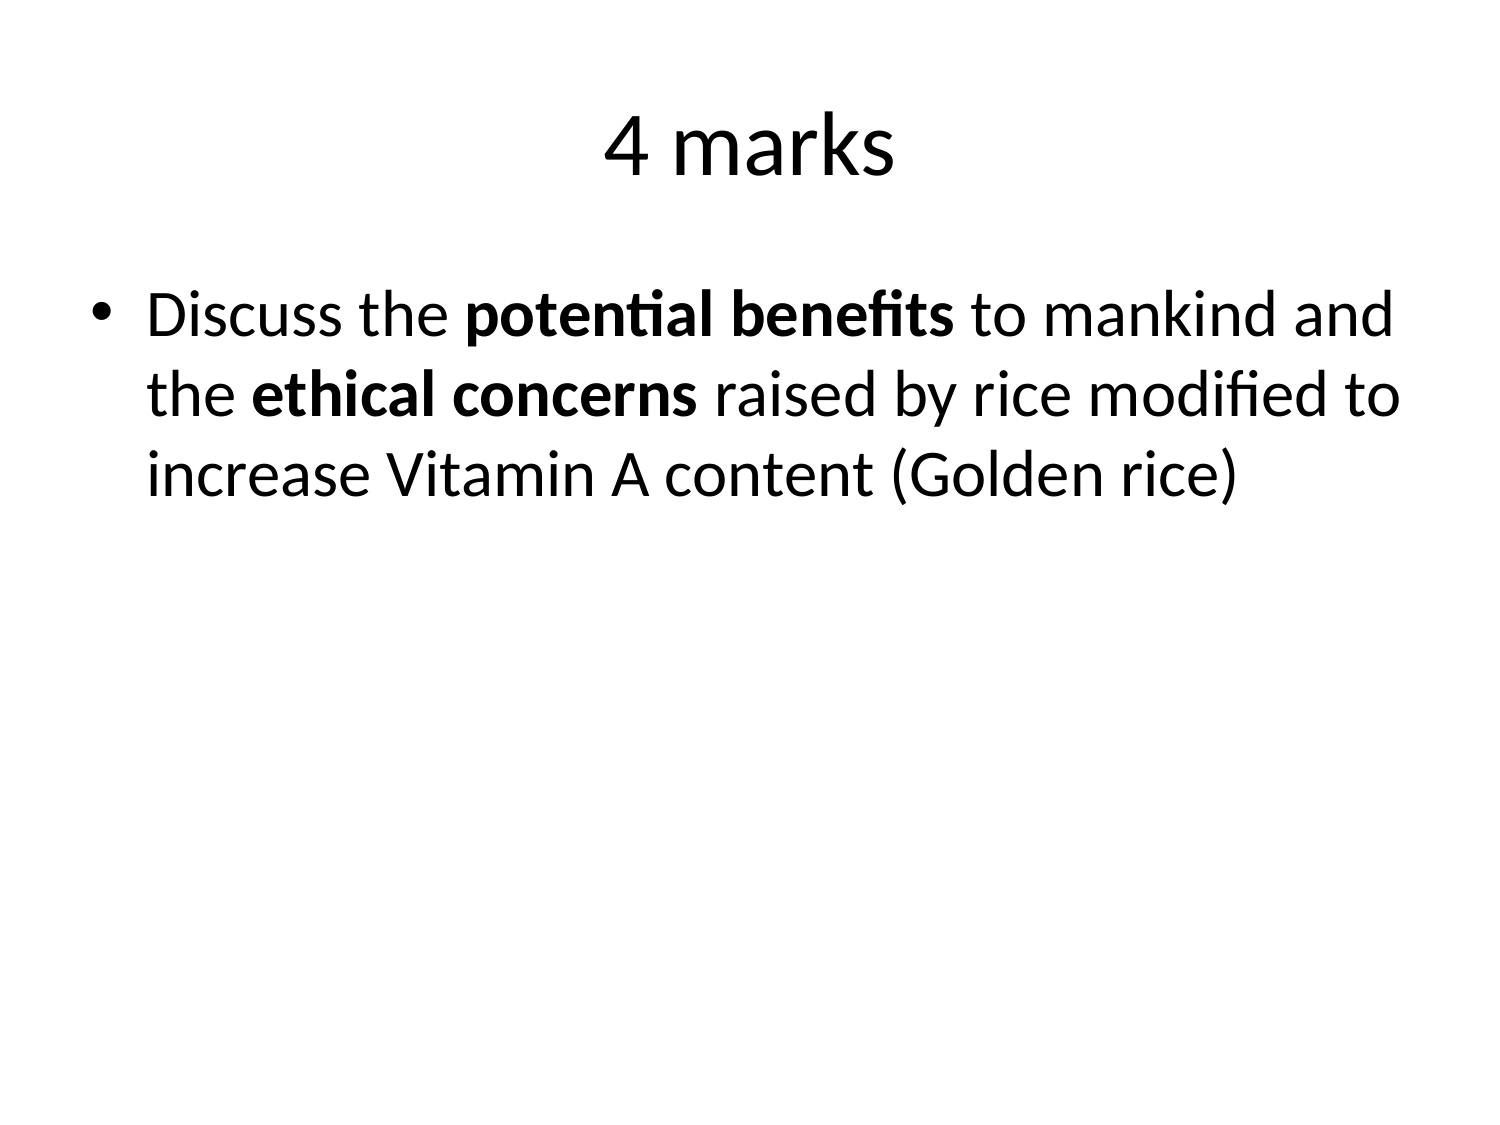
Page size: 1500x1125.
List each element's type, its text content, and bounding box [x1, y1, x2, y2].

list Discuss the potential benefits to mankind and the ethical concerns raised by rice modified to increase Vitamin A content (Golden rice) [75, 262, 1425, 1005]
title 4 marks [75, 45, 1425, 233]
